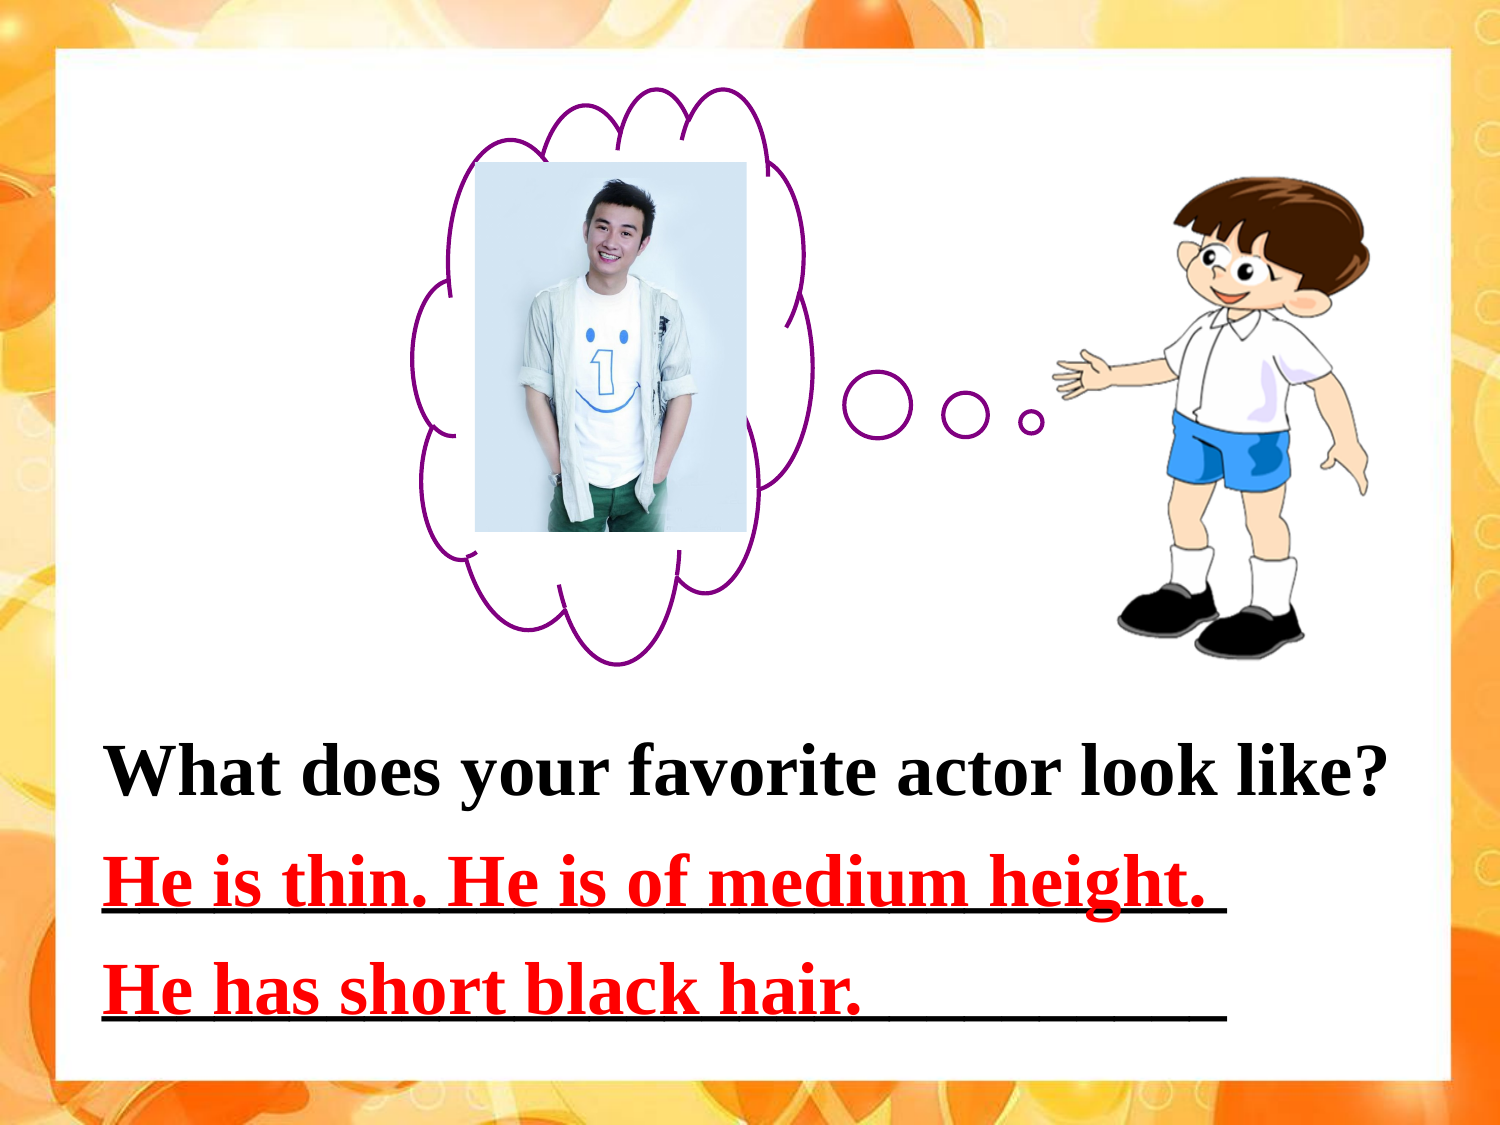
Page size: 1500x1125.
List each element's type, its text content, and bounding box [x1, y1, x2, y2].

text_box [1018, 409, 1044, 436]
text_box [941, 390, 990, 440]
text_box He is thin. He is of medium height. He has short black hair. [87, 806, 1263, 1037]
text_box [842, 369, 914, 441]
text_box [410, 87, 815, 667]
picture [0, 0, 1500, 1125]
text_box What does your favorite actor look like? ______________________________ ______________________________ [87, 695, 1425, 1034]
